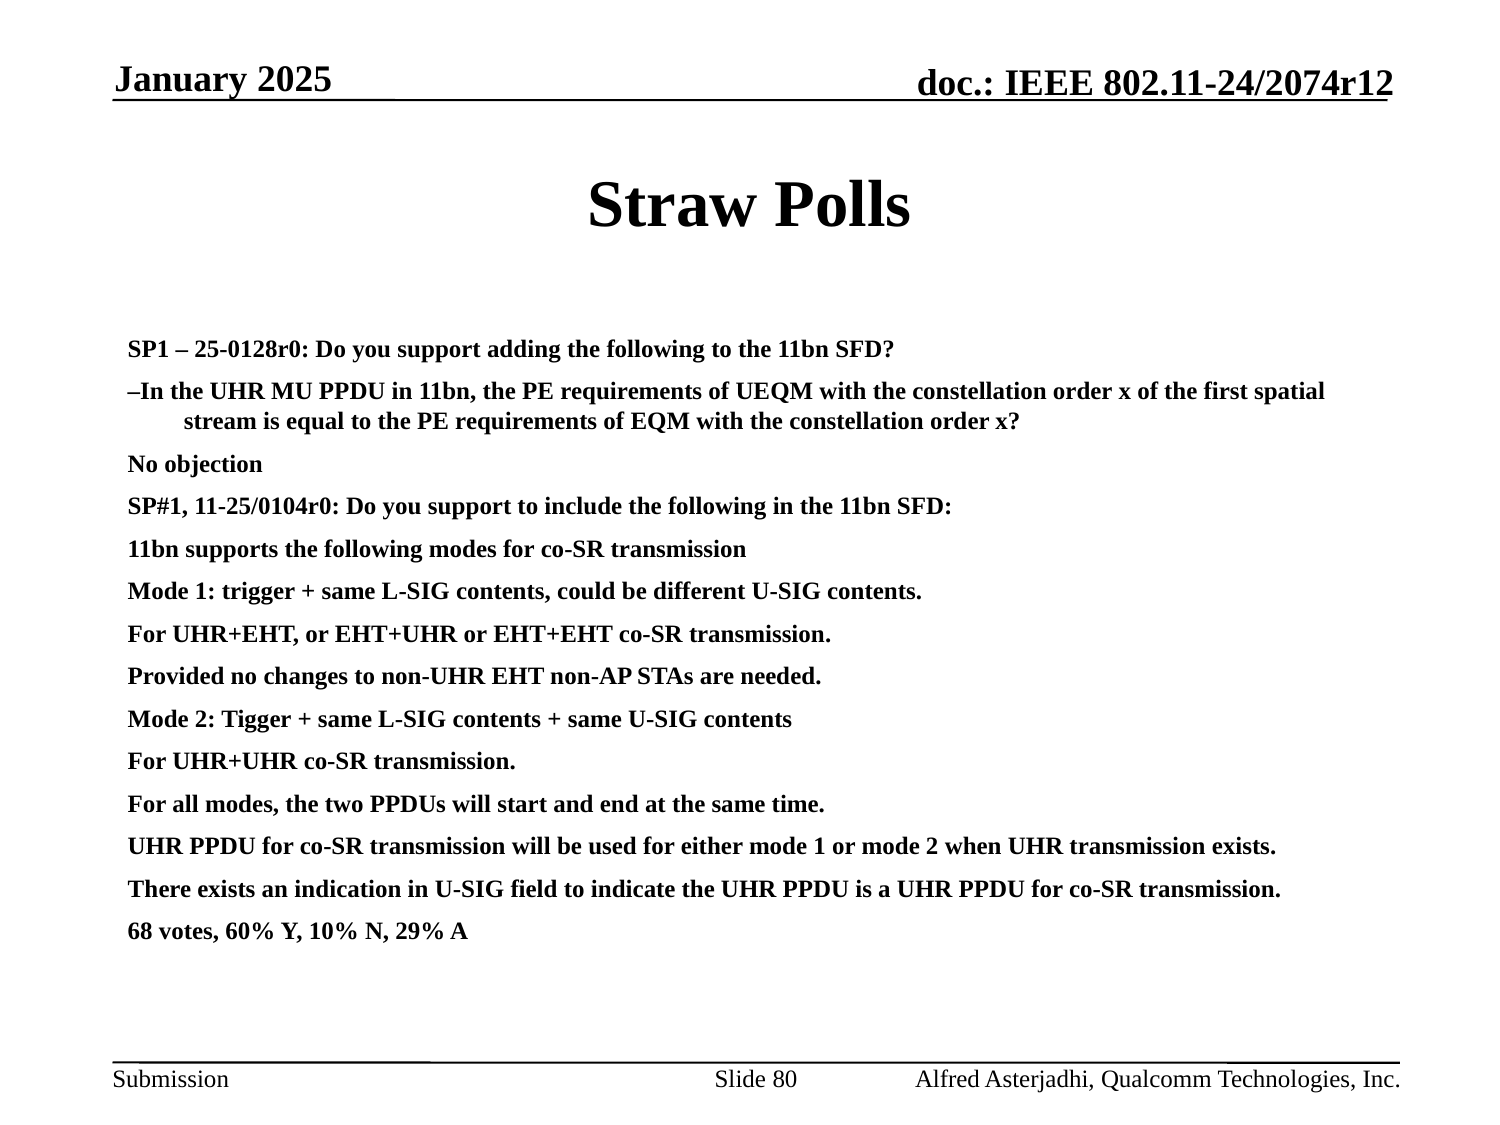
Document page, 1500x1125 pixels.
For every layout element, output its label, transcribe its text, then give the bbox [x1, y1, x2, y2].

title Straw Polls [112, 112, 1388, 288]
list SP1 – 25-0128r0: Do you support adding the following to the 11bn SFD? –In the UHR MU PPDU in 11bn, the PE requirements of UEQM with the constellation order x of the first spatial stream is equal to the PE requirements of EQM with the constellation order x? No objection SP#1, 11-25/0104r0: Do you support to include the following in the 11bn SFD: 11bn supports the following modes for co-SR transmission Mode 1: trigger + same L-SIG contents, could be different U-SIG contents. For UHR+EHT, or EHT+UHR or EHT+EHT co-SR transmission. Provided no changes to non-UHR EHT non-AP STAs are needed. Mode 2: Tigger + same L-SIG contents + same U-SIG contents For UHR+UHR co-SR transmission. For all modes, the two PPDUs will start and end at the same time. UHR PPDU for co-SR transmission will be used for either mode 1 or mode 2 when UHR transmission exists. There exists an indication in U-SIG field to indicate the UHR PPDU is a UHR PPDU for co-SR transmission. 68 votes, 60% Y, 10% N, 29% A [112, 324, 1388, 1000]
footer Alfred Asterjadhi, Qualcomm Technologies, Inc. [878, 1061, 1402, 1093]
slide_number Slide 80 [712, 1061, 800, 1123]
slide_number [114, 54, 423, 100]
